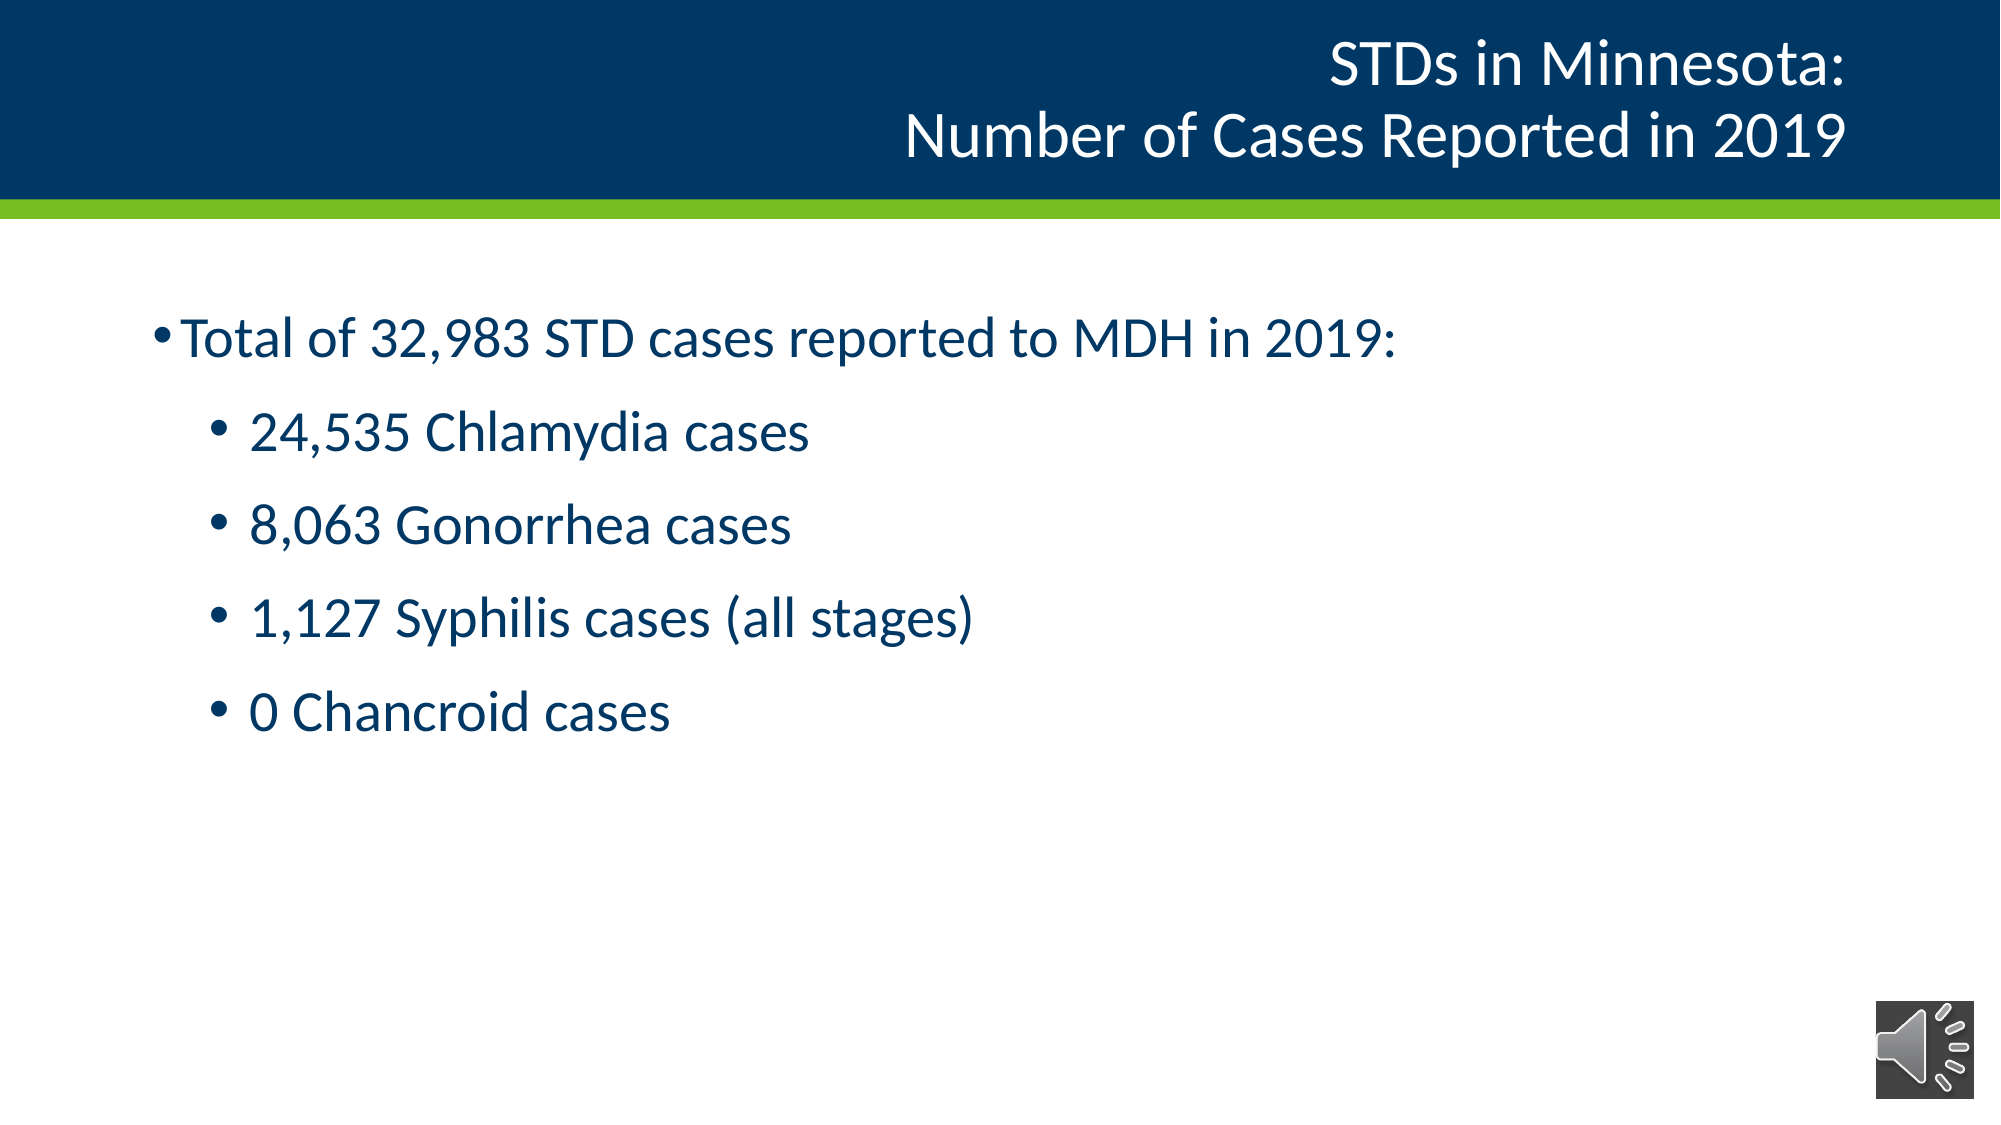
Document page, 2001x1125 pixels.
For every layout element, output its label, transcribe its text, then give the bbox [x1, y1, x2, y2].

title STDs in Minnesota: Number of Cases Reported in 2019 [137, 24, 1863, 175]
list Total of 32,983 STD cases reported to MDH in 2019: 24,535 Chlamydia cases 8,063 Gonorrhea cases 1,127 Syphilis cases (all stages) 0 Chancroid cases [137, 291, 1525, 917]
picture [1874, 999, 1976, 1101]
